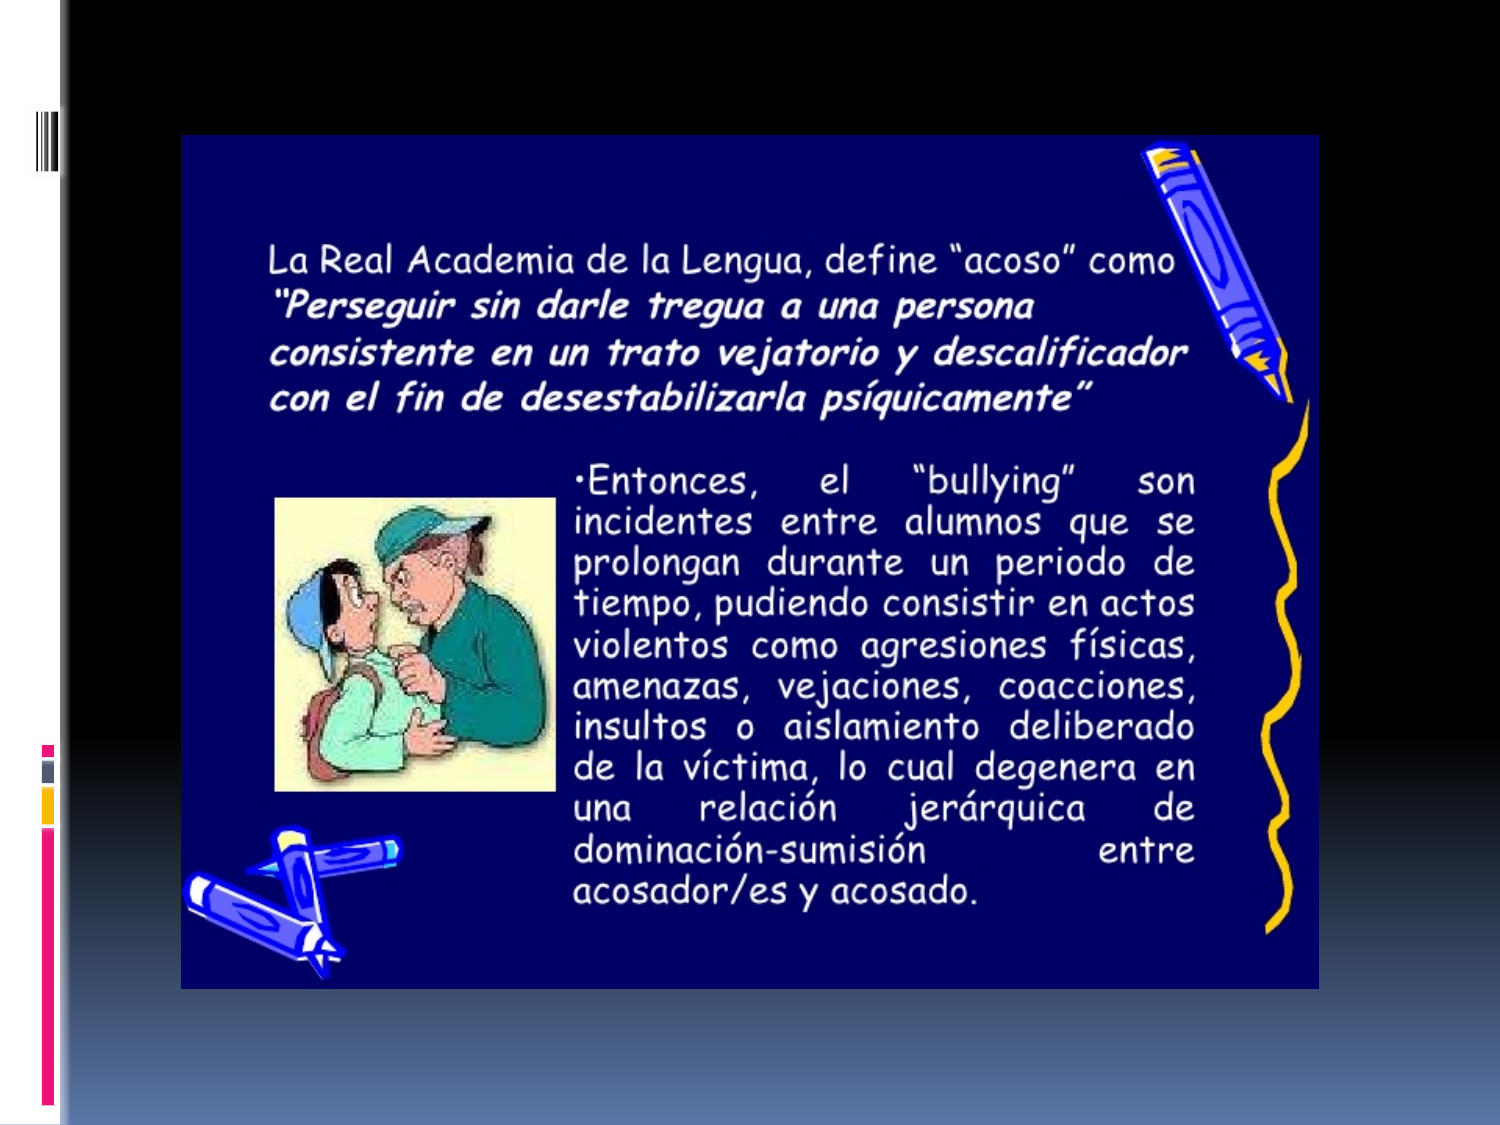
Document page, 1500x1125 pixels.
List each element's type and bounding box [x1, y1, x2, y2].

picture [180, 135, 1320, 990]
